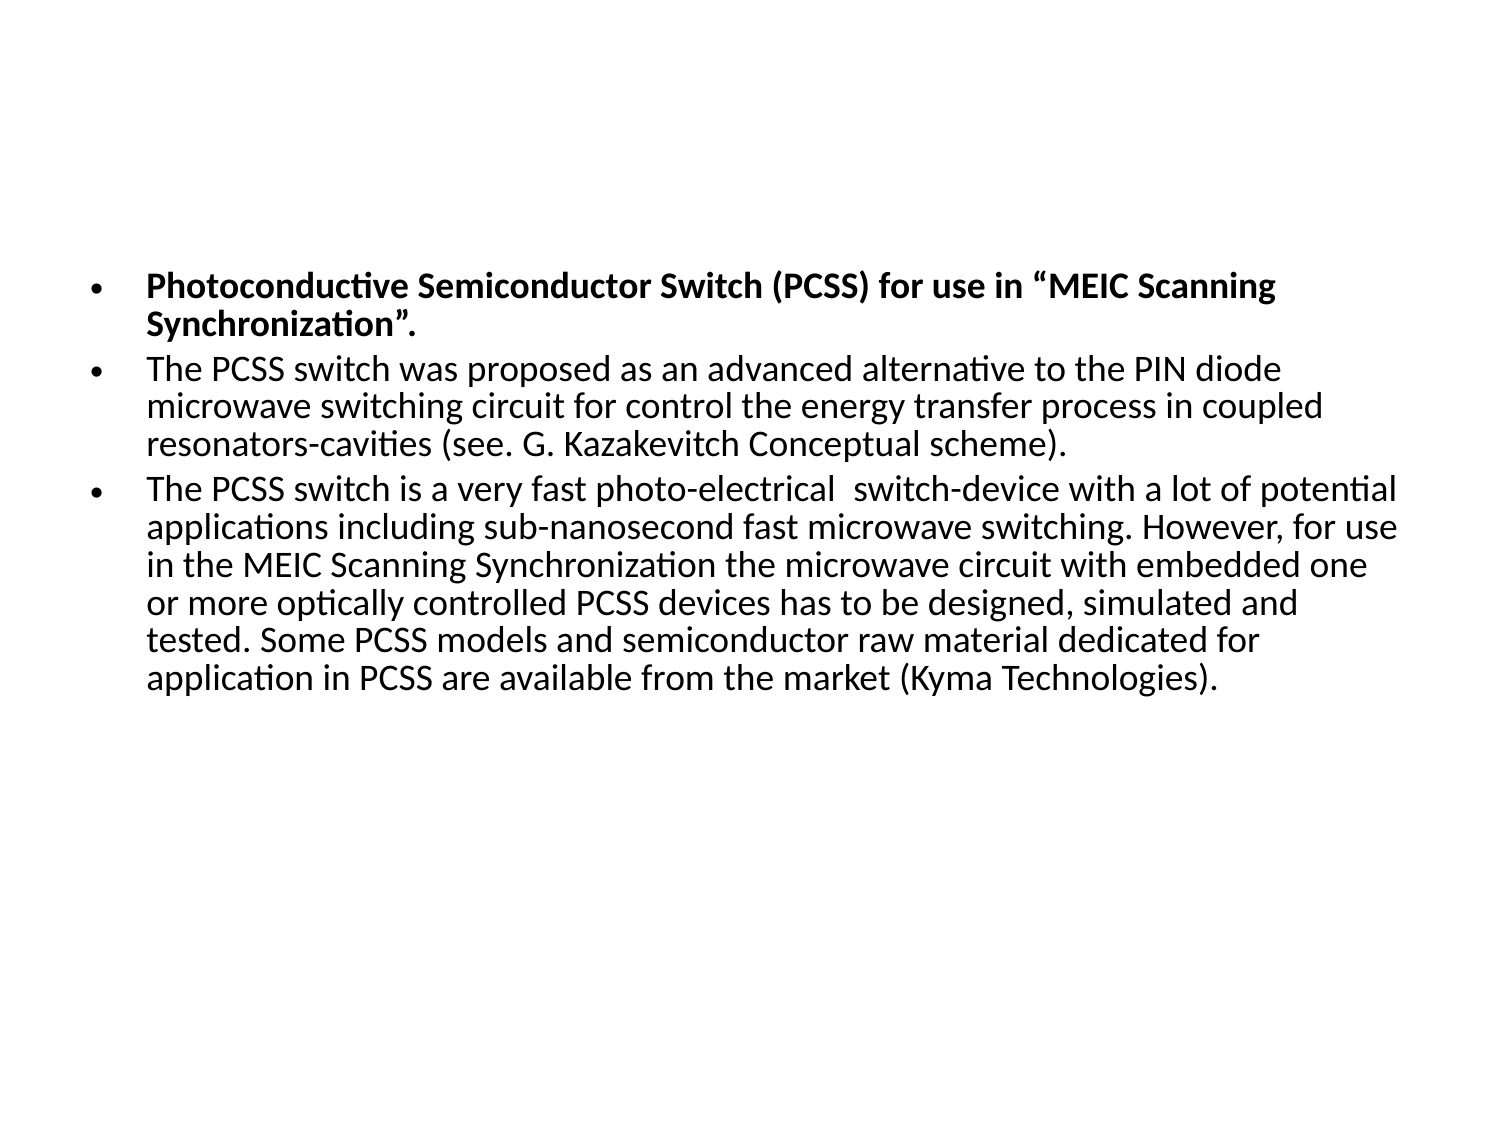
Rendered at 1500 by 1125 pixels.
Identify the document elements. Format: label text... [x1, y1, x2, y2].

list Photoconductive Semiconductor Switch (PCSS) for use in “MEIC Scanning Synchronization”. The PCSS switch was proposed as an advanced alternative to the PIN diode microwave switching circuit for control the energy transfer process in coupled resonators-cavities (see. G. Kazakevitch Conceptual scheme). The PCSS switch is a very fast photo-electrical switch-device with a lot of potential applications including sub-nanosecond fast microwave switching. However, for use in the MEIC Scanning Synchronization the microwave circuit with embedded one or more optically controlled PCSS devices has to be designed, simulated and tested. Some PCSS models and semiconductor raw material dedicated for application in PCSS are available from the market (Kyma Technologies). [75, 262, 1425, 1005]
